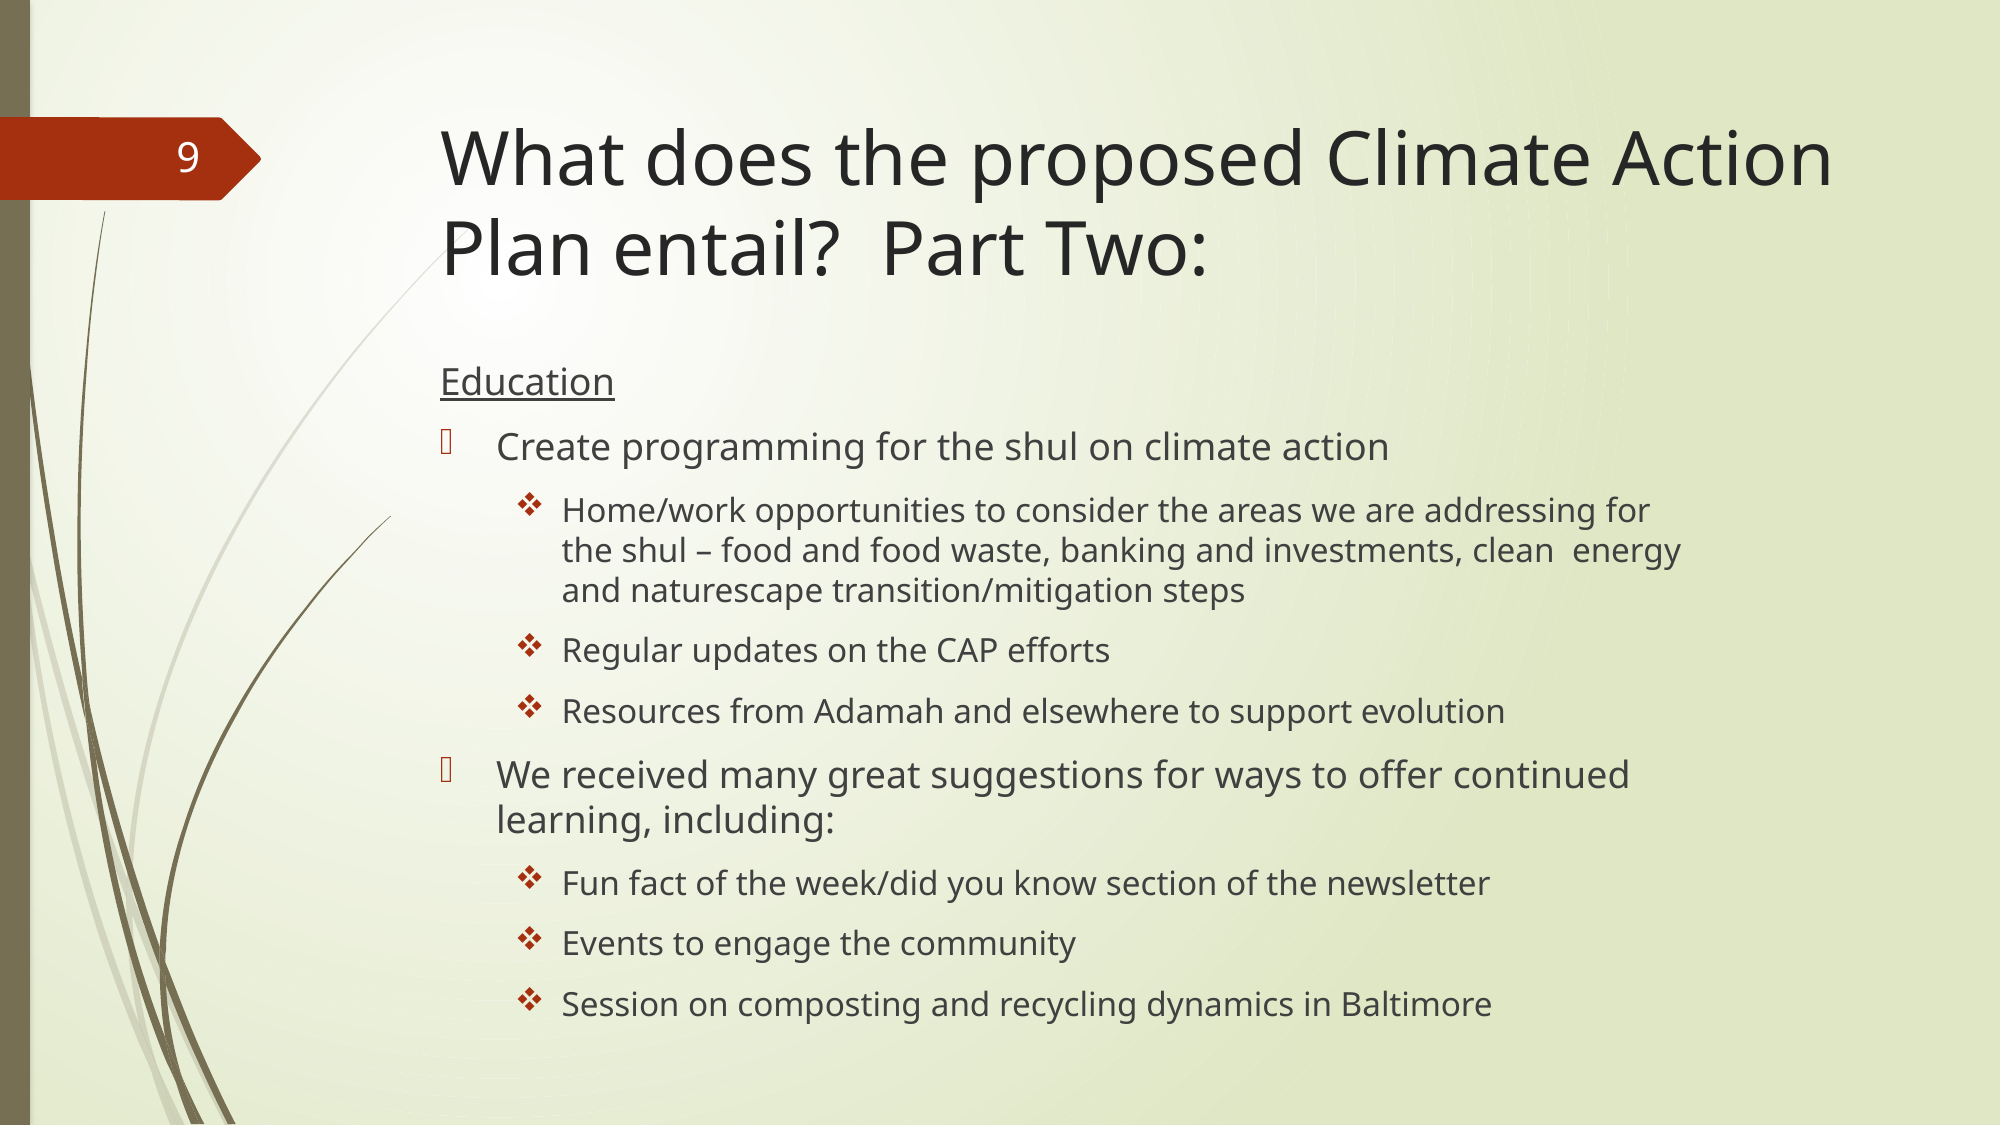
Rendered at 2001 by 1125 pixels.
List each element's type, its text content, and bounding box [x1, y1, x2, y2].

title What does the proposed Climate Action Plan entail? Part Two: [425, 102, 1888, 313]
list Education Create programming for the shul on climate action Home/work opportunities to consider the areas we are addressing for the shul – food and food waste, banking and investments, clean energy and naturescape transition/mitigation steps Regular updates on the CAP efforts Resources from Adamah and elsewhere to support evolution We received many great suggestions for ways to offer continued learning, including: Fun fact of the week/did you know section of the newsletter Events to engage the community Session on composting and recycling dynamics in Baltimore [424, 350, 1713, 1049]
slide_number 9 [87, 129, 216, 190]
